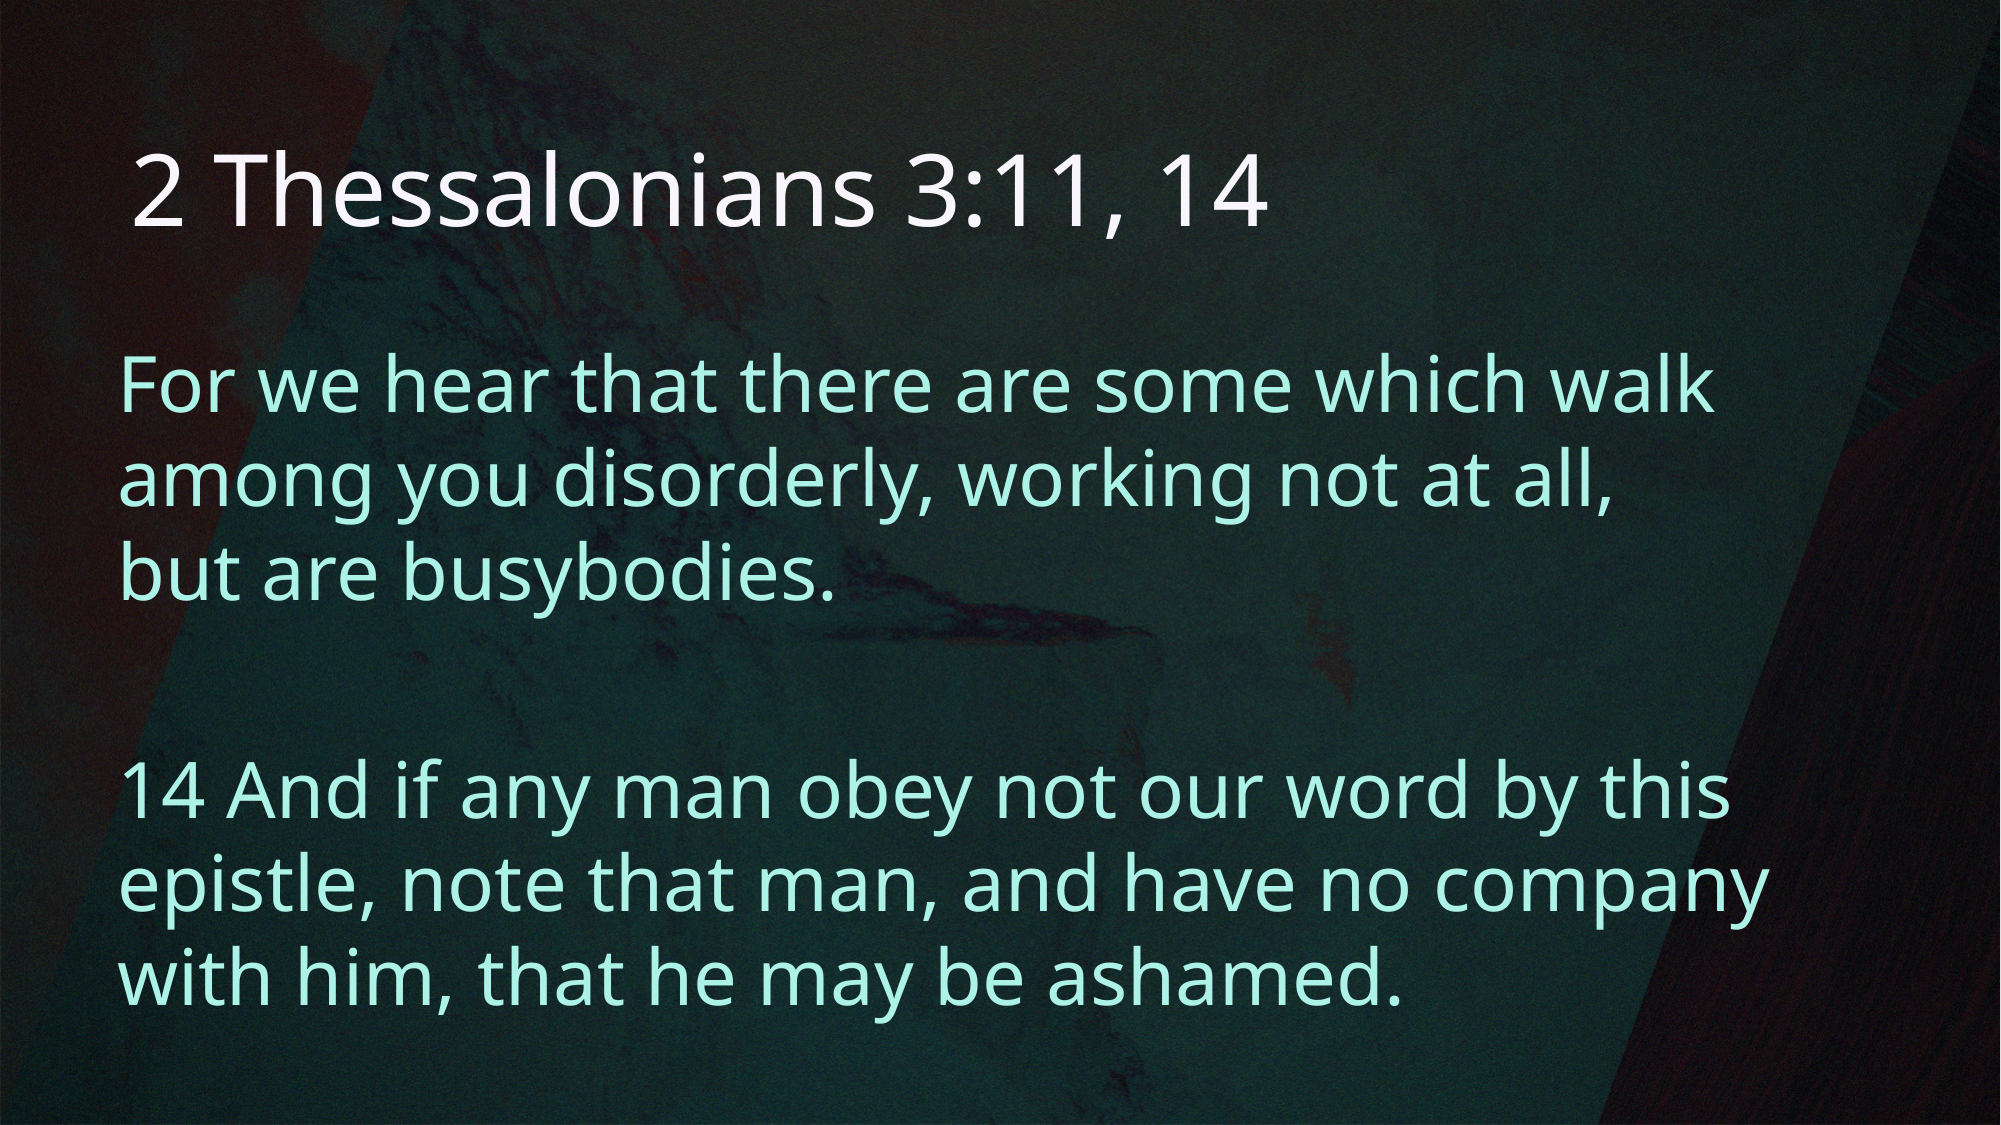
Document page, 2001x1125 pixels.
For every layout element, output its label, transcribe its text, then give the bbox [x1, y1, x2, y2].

picture [0, 0, 2001, 1125]
text_box 2 Thessalonians 3:11, 14 [115, 95, 1433, 277]
text_box For we hear that there are some which walk among you disorderly, working not at all, but are busybodies. 14 And if any man obey not our word by this epistle, note that man, and have no company with him, that he may be ashamed. [102, 317, 1899, 1039]
